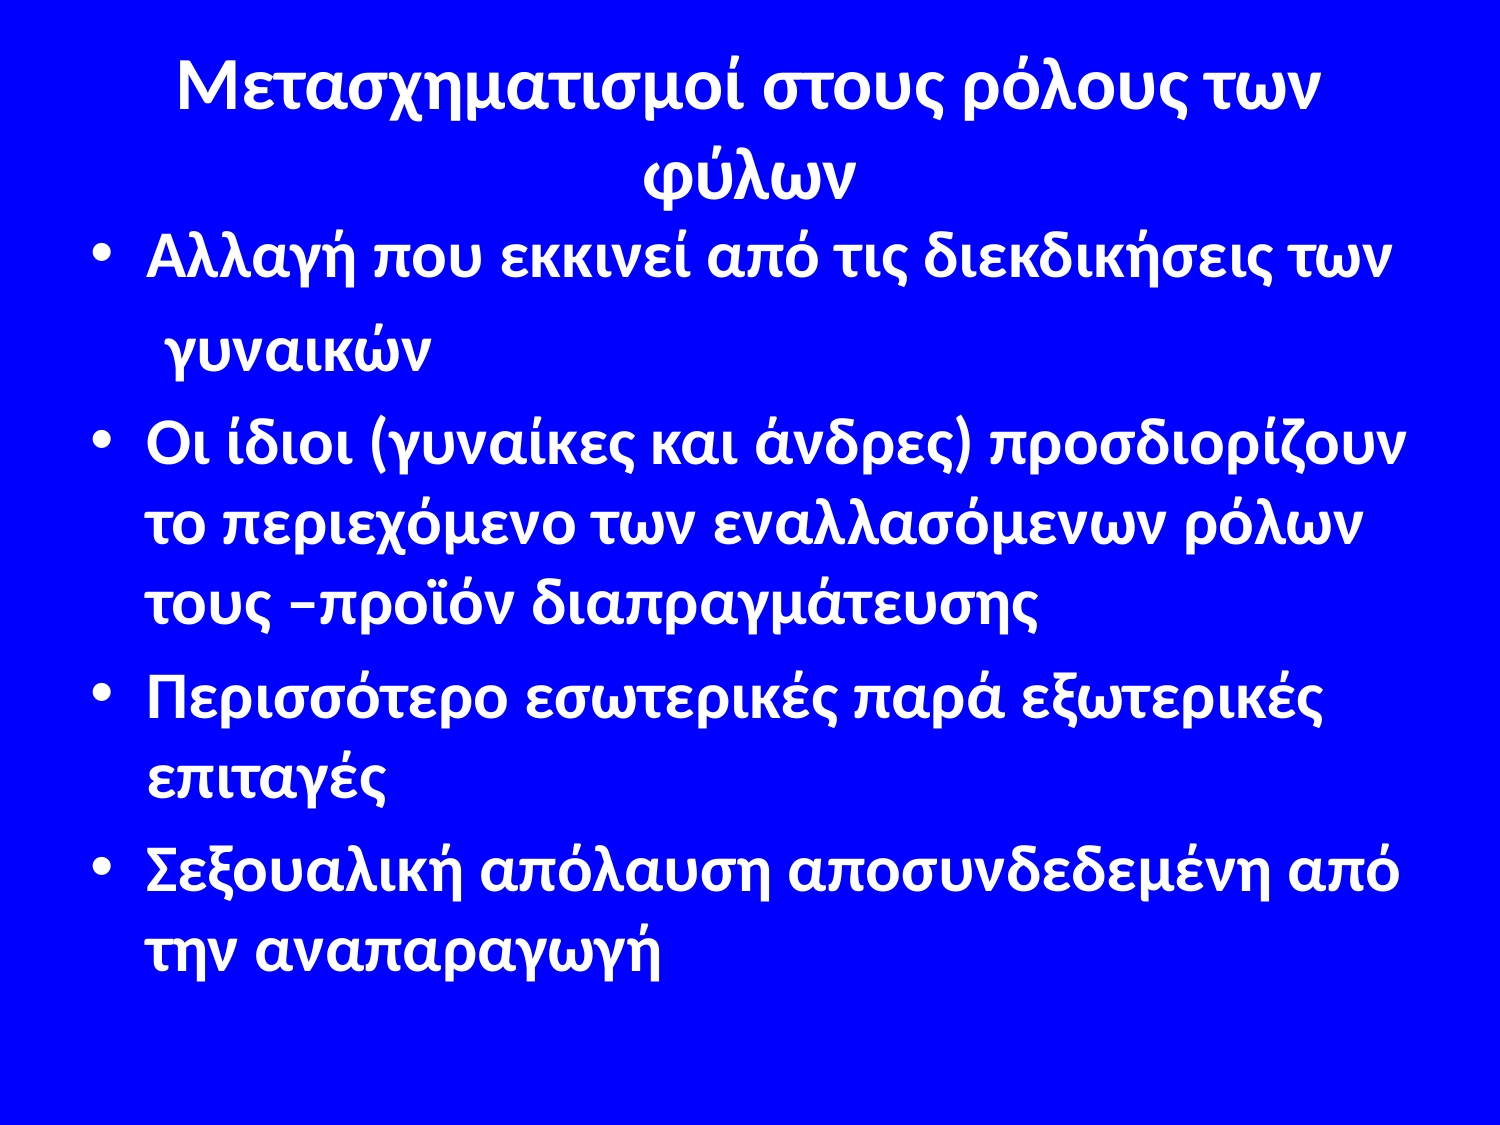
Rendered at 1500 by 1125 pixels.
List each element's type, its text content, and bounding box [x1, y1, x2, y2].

list Αλλαγή που εκκινεί από τις διεκδικήσεις των γυναικών Οι ίδιοι (γυναίκες και άνδρες) προσδιορίζουν το περιεχόμενο των εναλλασόμενων ρόλων τους –προϊόν διαπραγμάτευσης Περισσότερο εσωτερικές παρά εξωτερικές επιταγές Σεξουαλική απόλαυση αποσυνδεδεμένη από την αναπαραγωγή [75, 203, 1425, 1125]
title Μετασχηματισμοί στους ρόλους των φύλων [75, 45, 1425, 203]
